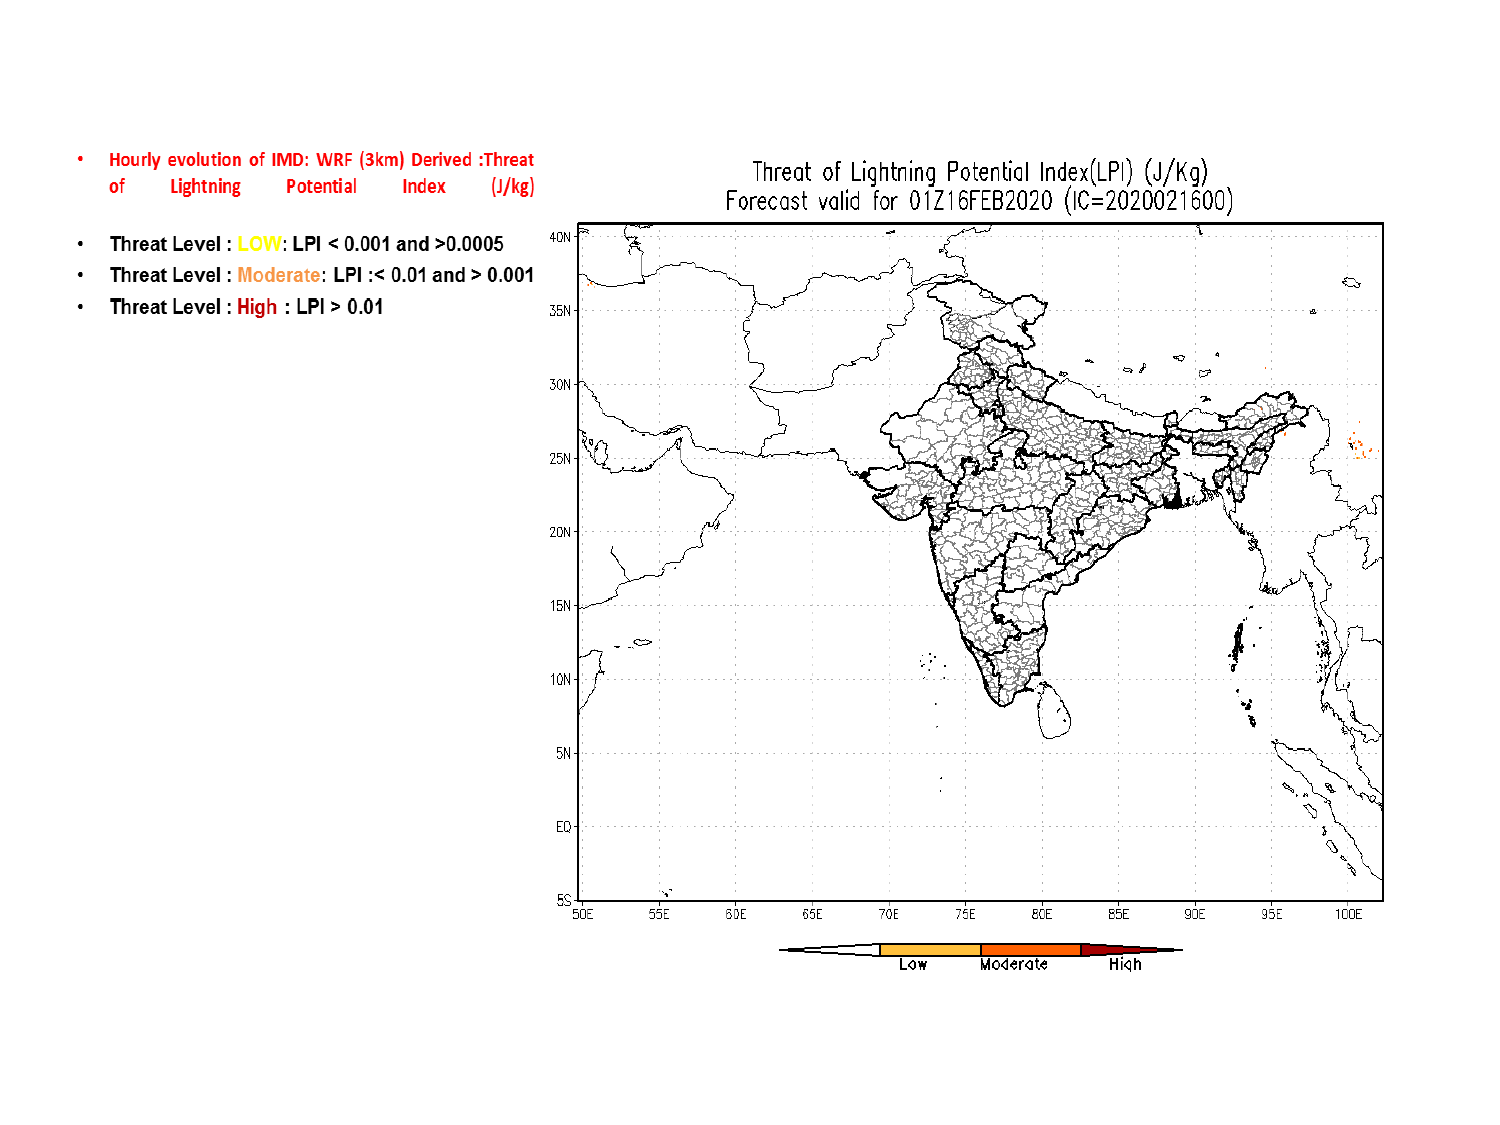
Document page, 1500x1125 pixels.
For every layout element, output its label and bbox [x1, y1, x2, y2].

picture [74, 149, 1426, 976]
